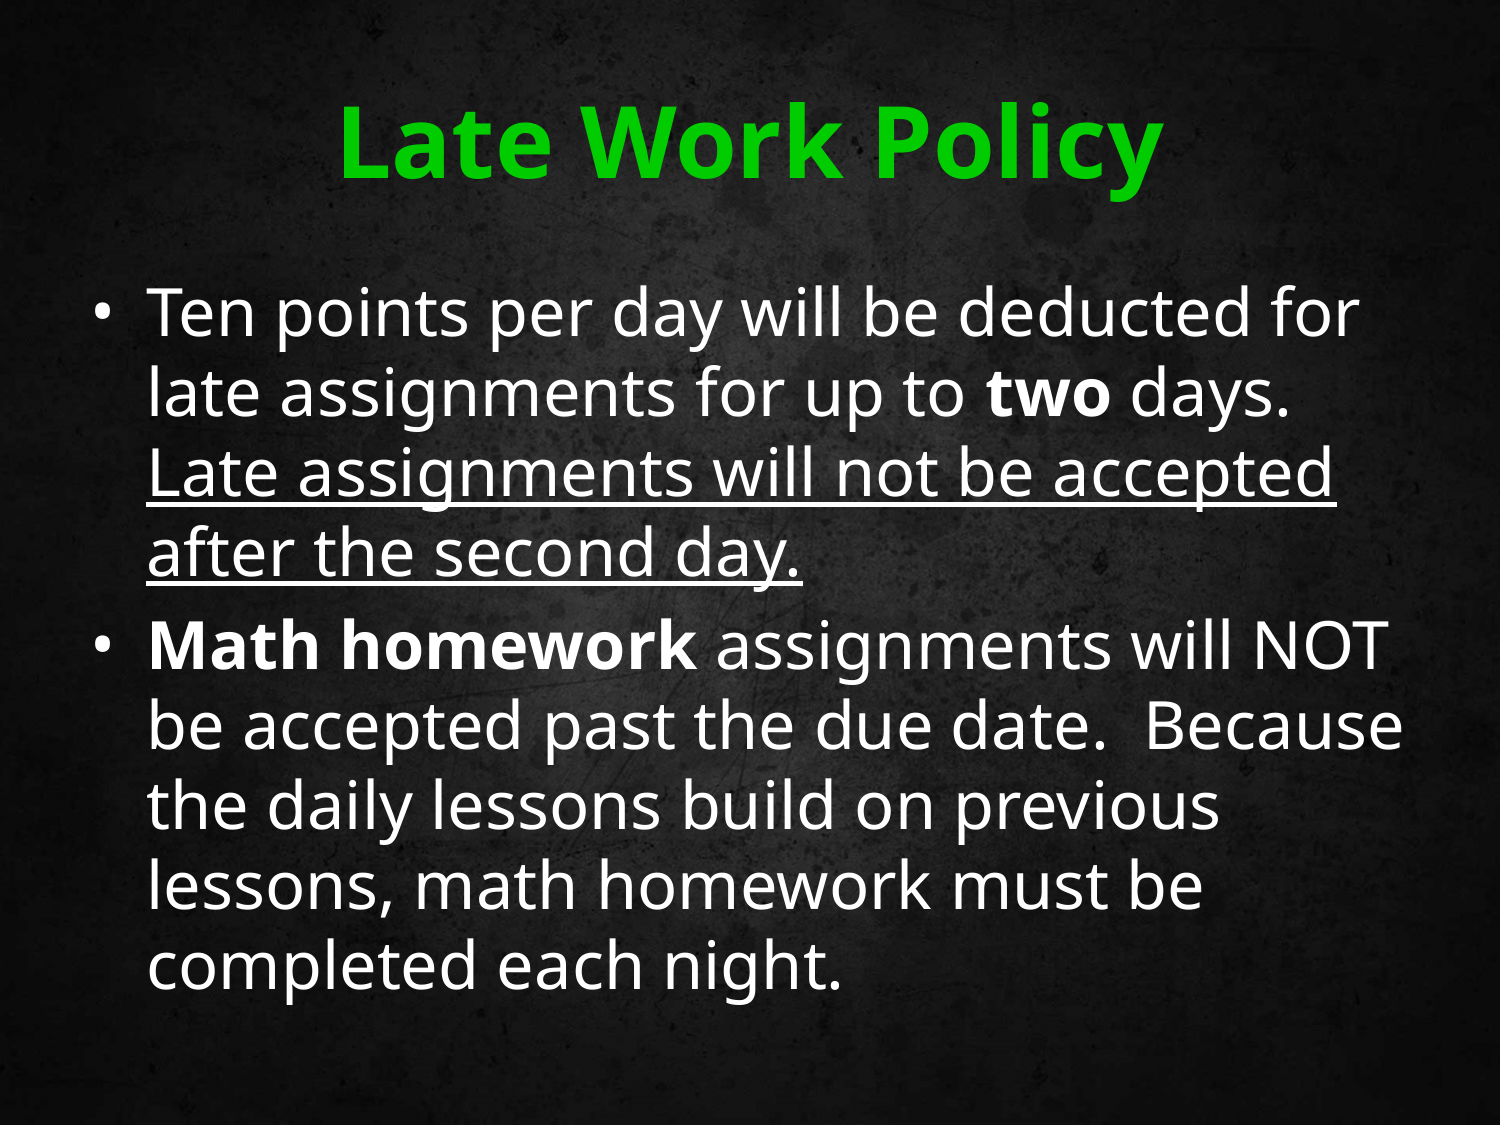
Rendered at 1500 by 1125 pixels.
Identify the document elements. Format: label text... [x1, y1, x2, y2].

list Ten points per day will be deducted for late assignments for up to two days. Late assignments will not be accepted after the second day. Math homework assignments will NOT be accepted past the due date. Because the daily lessons build on previous lessons, math homework must be completed each night. [75, 262, 1425, 1075]
title Late Work Policy [75, 45, 1425, 233]
picture [0, 0, 1500, 1125]
